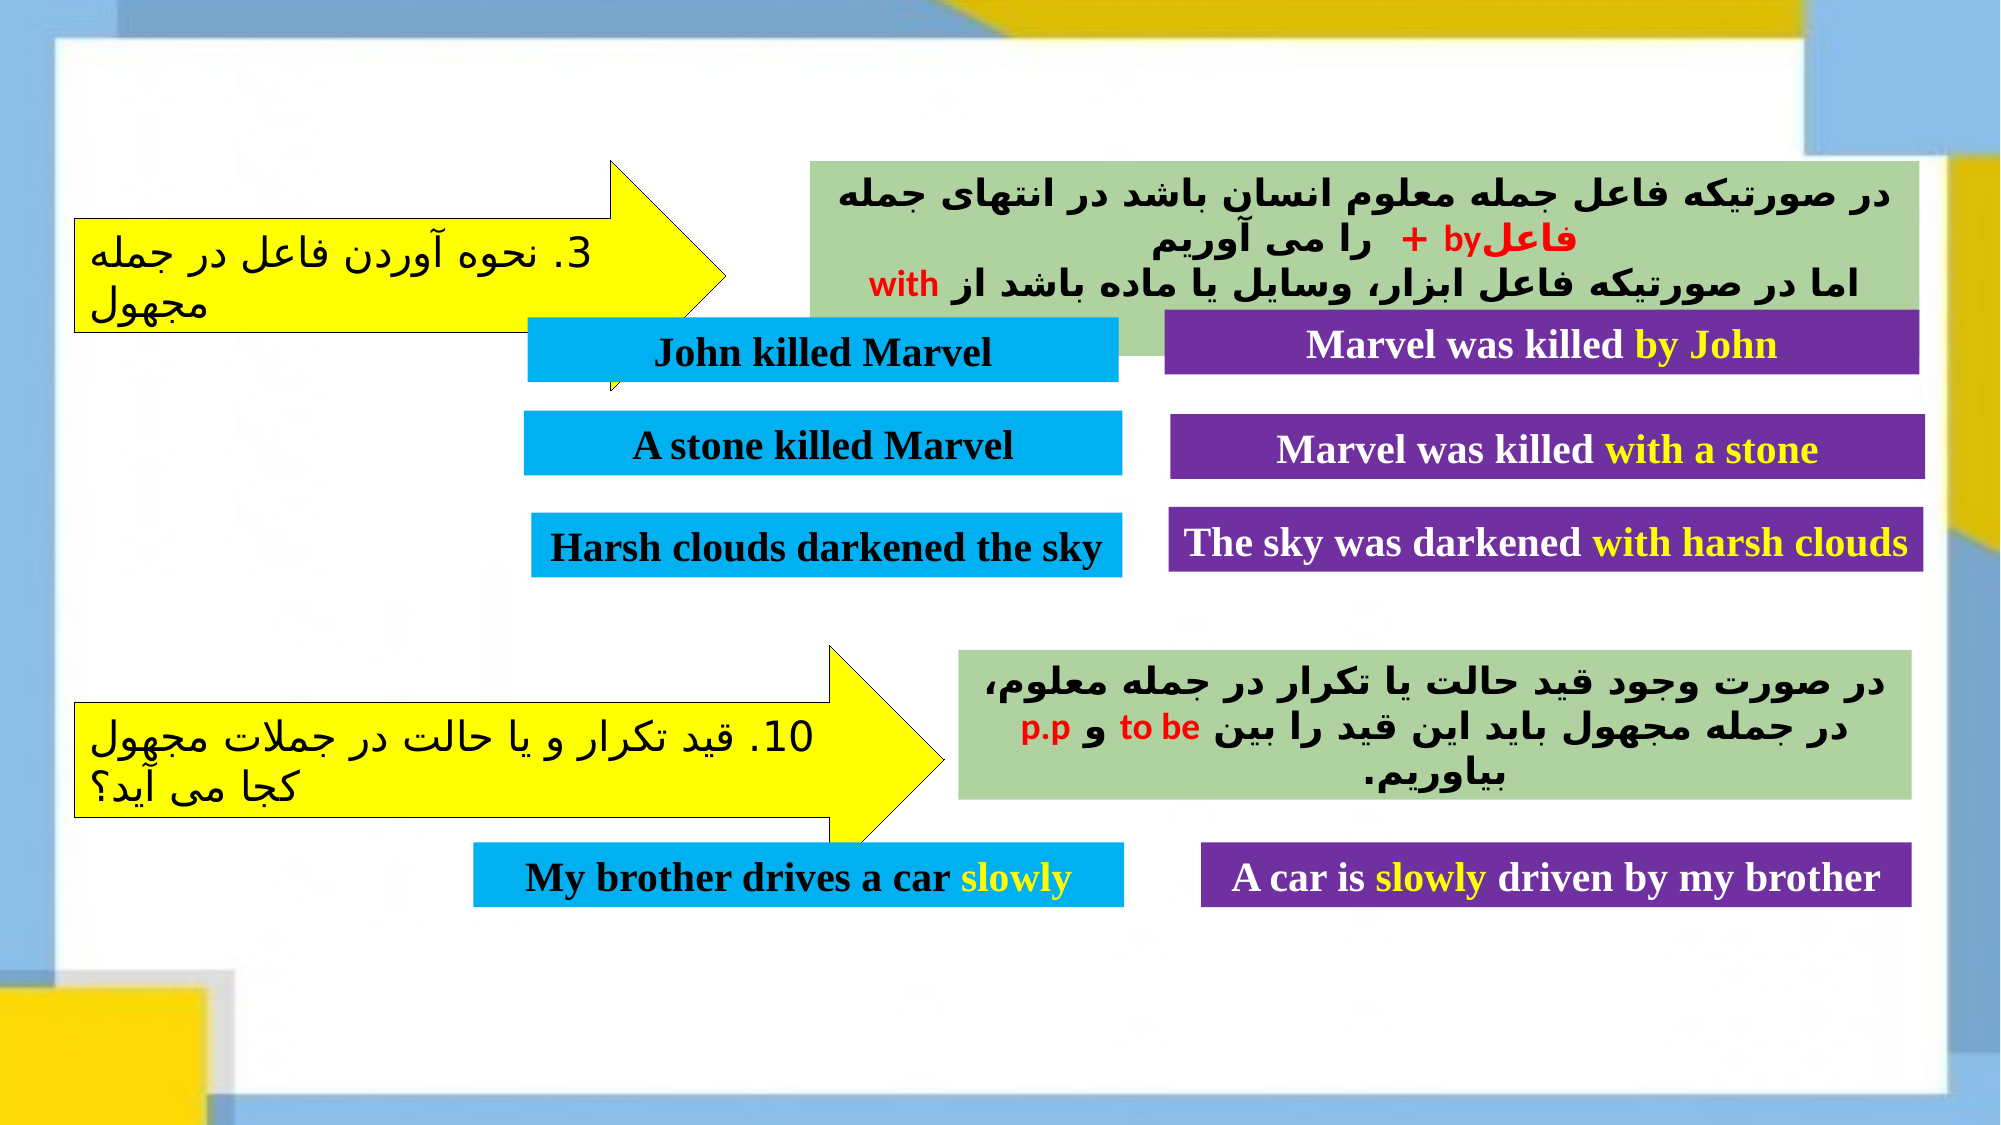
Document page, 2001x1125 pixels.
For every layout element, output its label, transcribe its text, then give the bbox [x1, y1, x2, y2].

text_box در صورت وجود قید حالت یا تکرار در جمله معلوم، در جمله مجهول باید این قید را بین to be و p.p بیاوریم. [958, 649, 1912, 800]
text_box در صورتیکه فاعل جمله معلوم انسان باشد در انتهای جمله فاعلby + را می آوریم اما در صورتیکه فاعل ابزار، وسایل یا ماده باشد از with استفاده می کنیم [809, 161, 1920, 356]
text_box A stone killed Marvel [523, 410, 1123, 476]
text_box John killed Marvel [527, 317, 1119, 383]
text_box Marvel was killed by John [1164, 309, 1920, 375]
text_box The sky was darkened with harsh clouds [1168, 506, 1924, 572]
picture [0, 0, 2001, 1125]
text_box My brother drives a car slowly [473, 842, 1125, 908]
text_box Harsh clouds darkened the sky [531, 512, 1123, 578]
text_box 10. قید تکرار و یا حالت در جملات مجهول کجا می آید؟ [74, 645, 945, 842]
text_box A car is slowly driven by my brother [1201, 842, 1912, 908]
text_box 3. نحوه آوردن فاعل در جمله مجهول [74, 160, 726, 333]
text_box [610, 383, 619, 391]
text_box Marvel was killed with a stone [1170, 414, 1926, 479]
